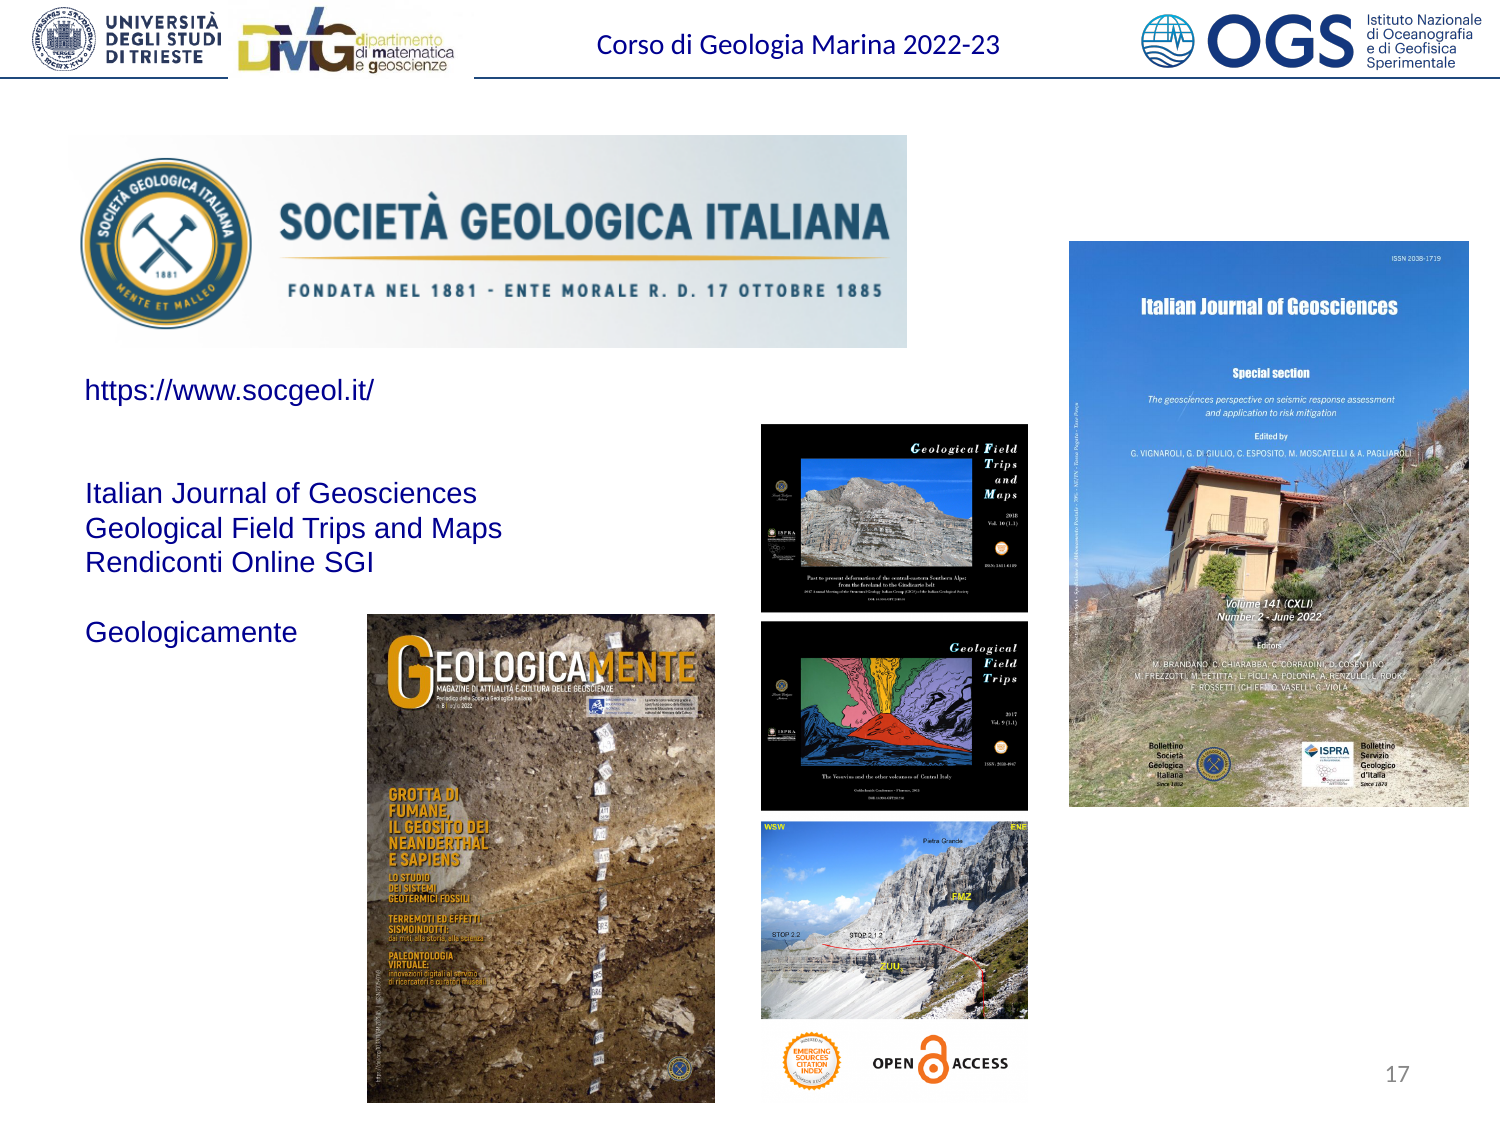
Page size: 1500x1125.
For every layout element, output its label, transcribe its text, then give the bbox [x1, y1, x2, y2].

picture [1128, 1, 1493, 81]
picture [68, 135, 907, 349]
text_box https://www.socgeol.it/ [69, 364, 391, 414]
picture [366, 614, 715, 1103]
picture [29, 5, 223, 71]
picture [228, 0, 474, 79]
text_box Italian Journal of Geosciences Geological Field Trips and Maps Rendiconti Online SGI Geologicamente [70, 466, 519, 657]
picture [761, 422, 1028, 1103]
slide_number 17 [1074, 1042, 1425, 1103]
picture [1069, 241, 1469, 807]
